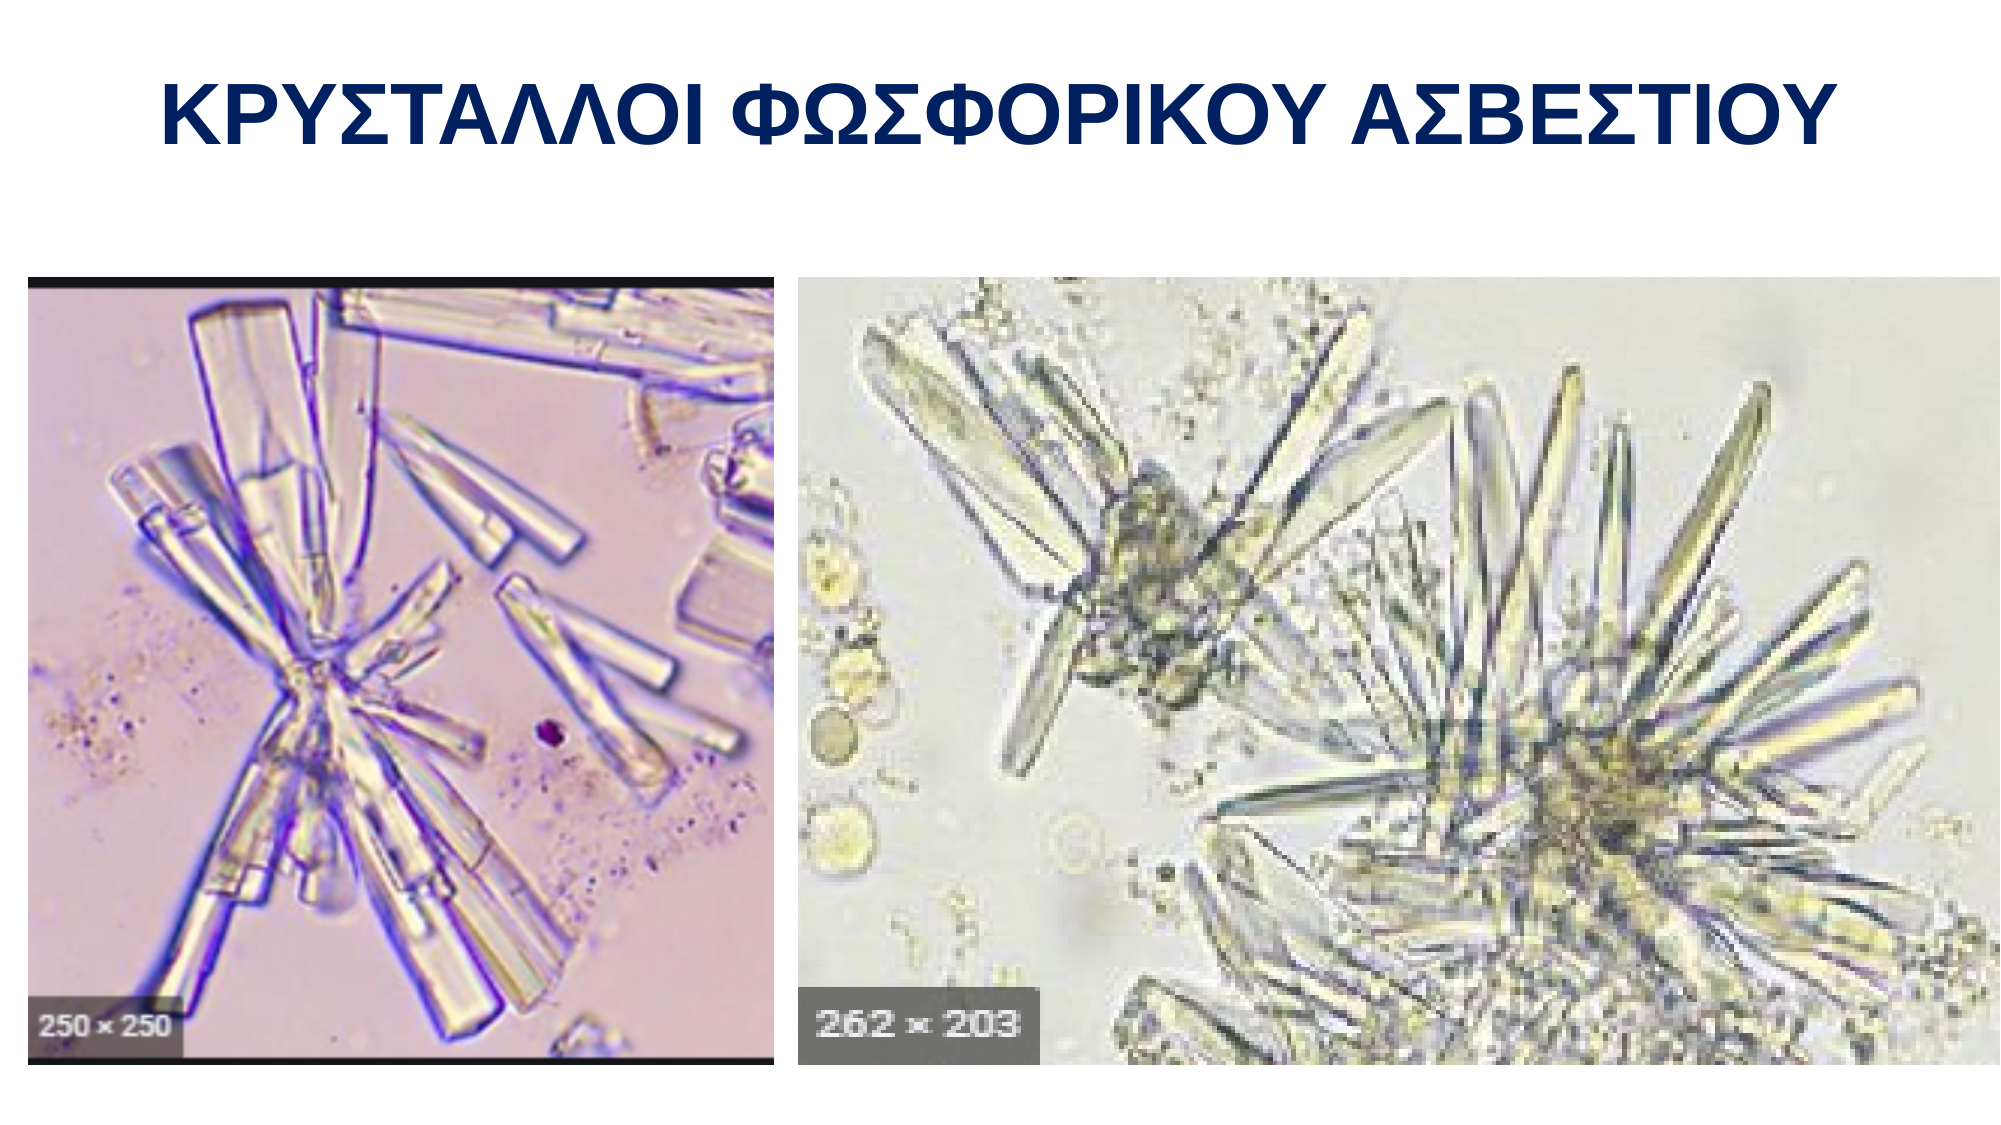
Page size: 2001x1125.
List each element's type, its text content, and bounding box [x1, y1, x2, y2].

picture [28, 277, 774, 1066]
title ΚΡΥΣΤΑΛΛΟΙ ΦΩΣΦΟΡΙΚΟΥ ΑΣΒΕΣΤΙΟΥ [137, 59, 1863, 278]
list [798, 277, 2000, 1066]
